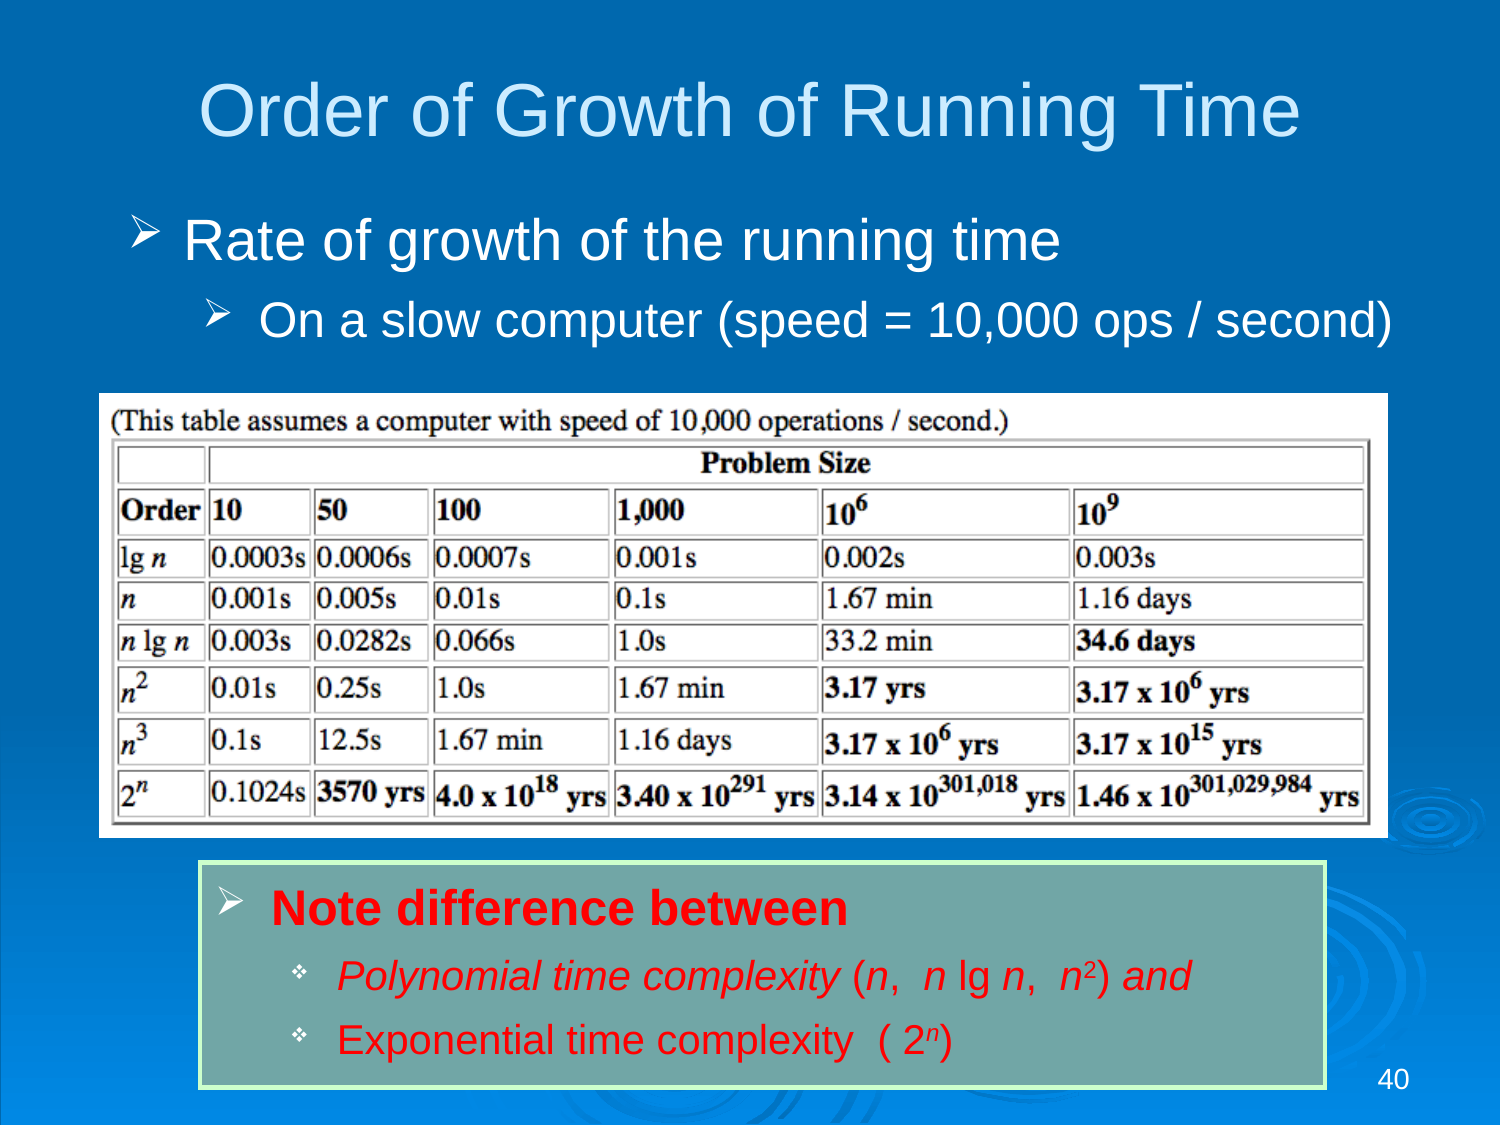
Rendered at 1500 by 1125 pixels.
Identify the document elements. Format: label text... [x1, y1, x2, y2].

text_box Rate of growth of the running time On a slow computer (speed = 10,000 ops / second) [112, 187, 1438, 388]
text_box Note difference between Polynomial time complexity (n, n lg n, n2) and Exponential time complexity ( 2n) [199, 862, 1325, 1088]
title Order of Growth of Running Time [114, 52, 1388, 162]
picture [99, 392, 1388, 838]
slide_number 40 [1074, 1024, 1426, 1103]
